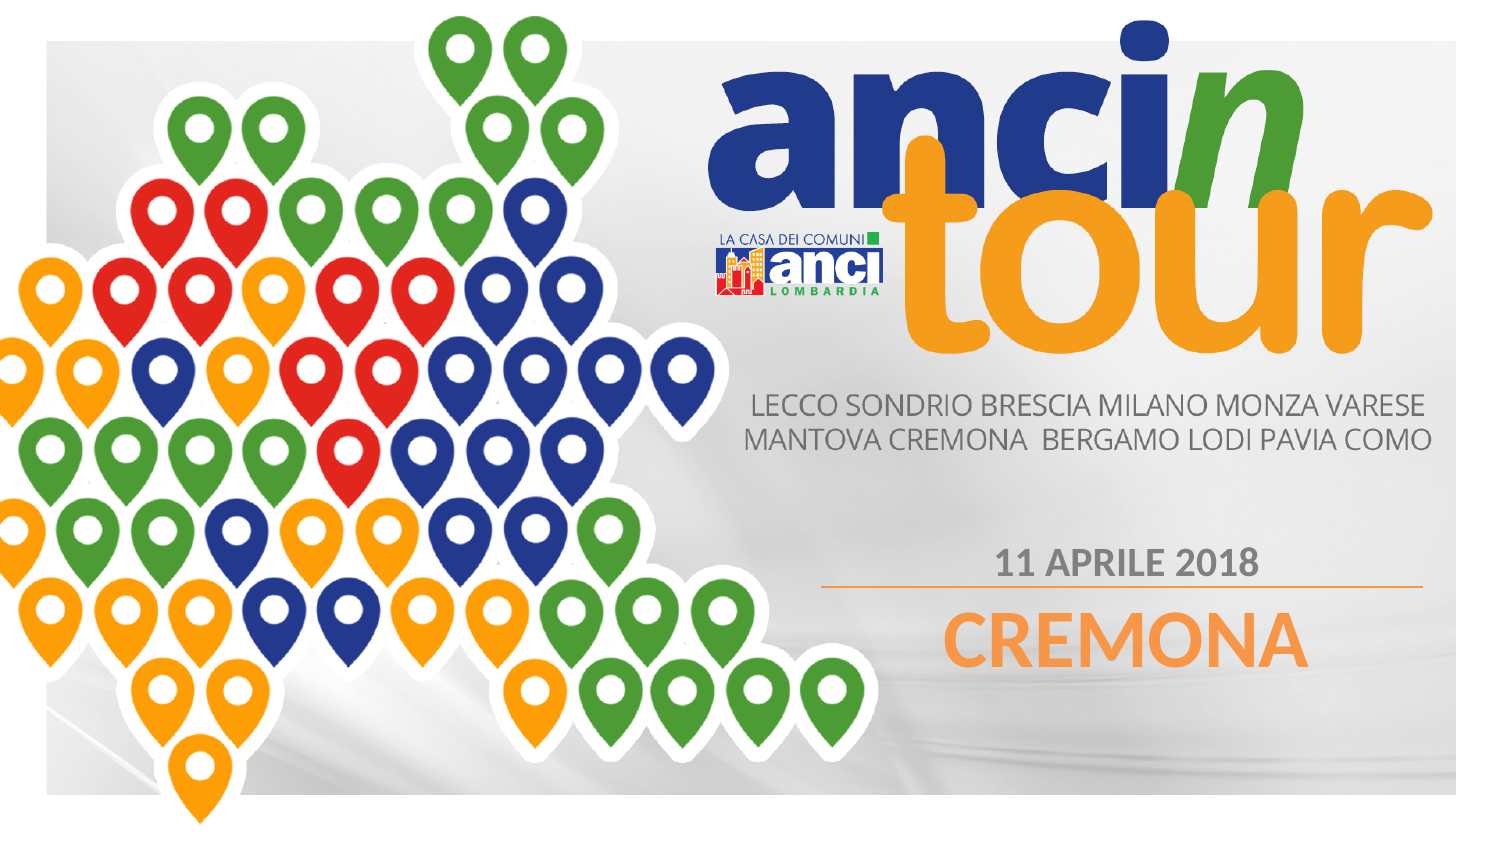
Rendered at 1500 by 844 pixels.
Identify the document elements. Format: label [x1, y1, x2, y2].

picture [0, 0, 1500, 844]
text_box [820, 526, 1424, 694]
